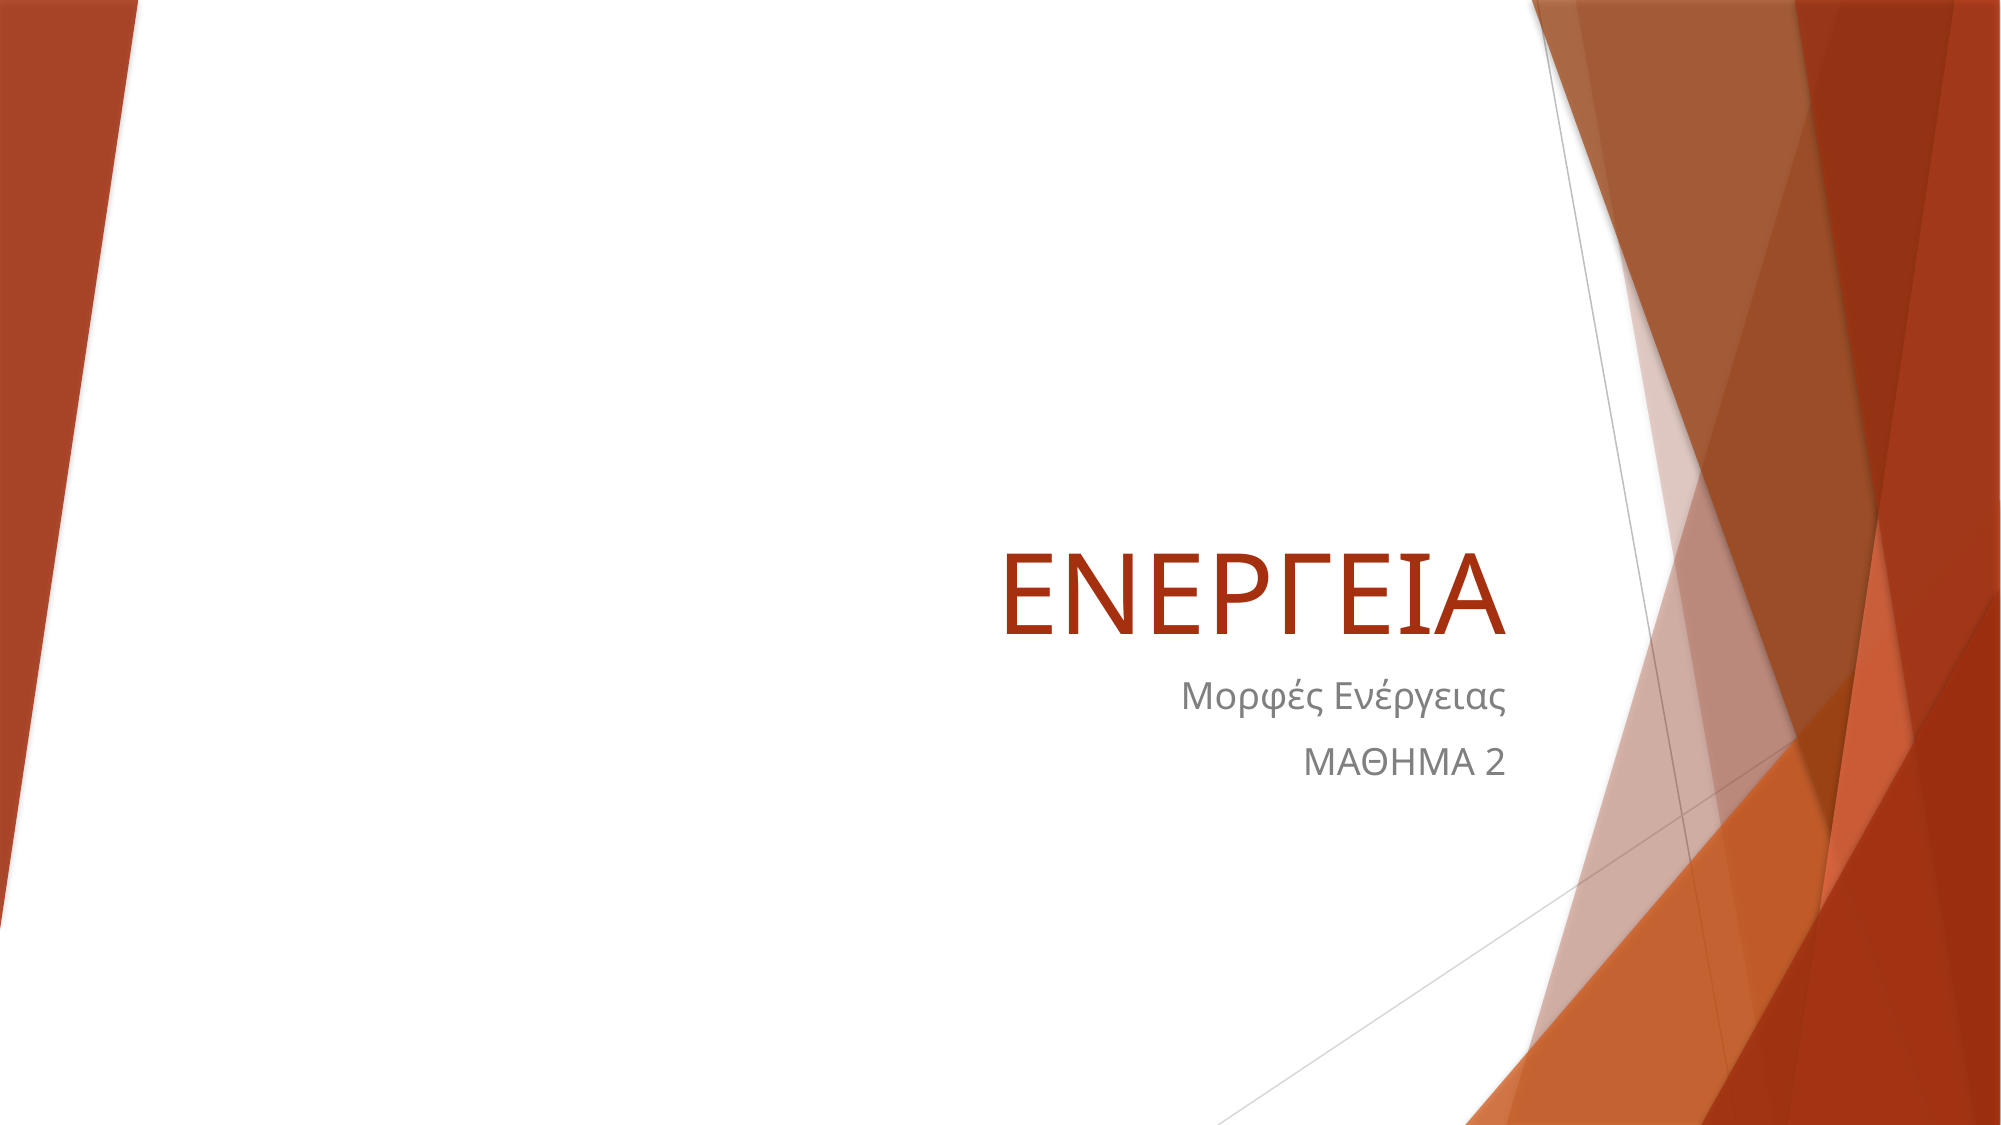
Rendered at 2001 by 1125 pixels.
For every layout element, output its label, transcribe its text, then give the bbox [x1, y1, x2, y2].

title ΕΝΕΡΓΕΙΑ [247, 394, 1522, 664]
subtitle Μορφές Ενέργειας ΜΑΘΗΜΑ 2 [247, 664, 1522, 845]
